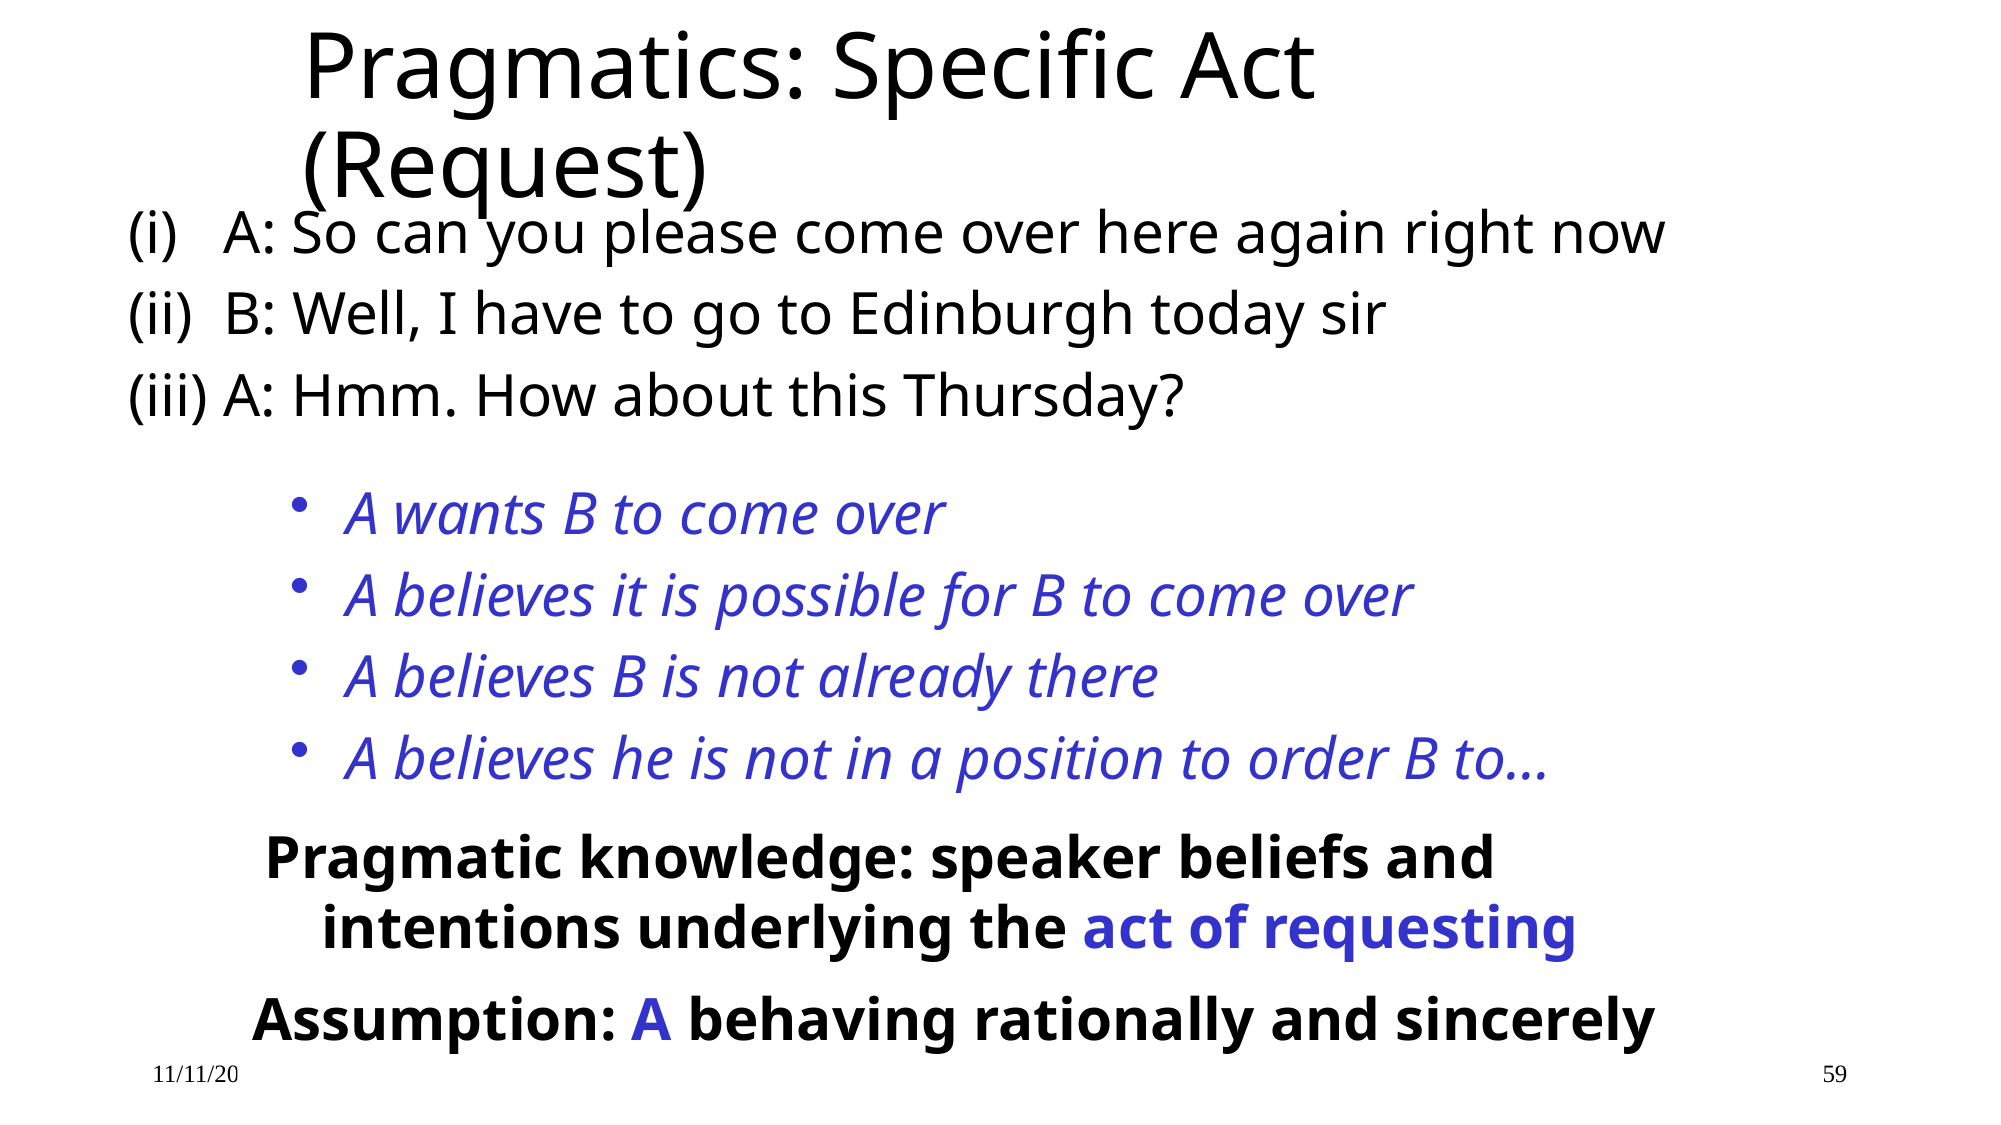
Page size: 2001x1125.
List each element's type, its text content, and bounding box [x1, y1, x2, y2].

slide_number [137, 1042, 588, 1103]
text_box A wants B to come over A believes it is possible for B to come over A believes B is not already there A believes he is not in a position to order B to… [274, 575, 1700, 682]
text_box (i) A: So can you please come over here again right now (ii) B: Well, I have to go to Edinburgh today sir (iii) A: Hmm. How about this Thursday? [113, 187, 1700, 575]
title Pragmatics: Specific Act (Request) [287, 0, 1750, 238]
slide_number 59 [1412, 1042, 1863, 1103]
text_box Assumption: A behaving rationally and sincerely [237, 975, 1738, 1100]
text_box Pragmatic knowledge: speaker beliefs and intentions underlying the act of requesting [249, 812, 1750, 963]
